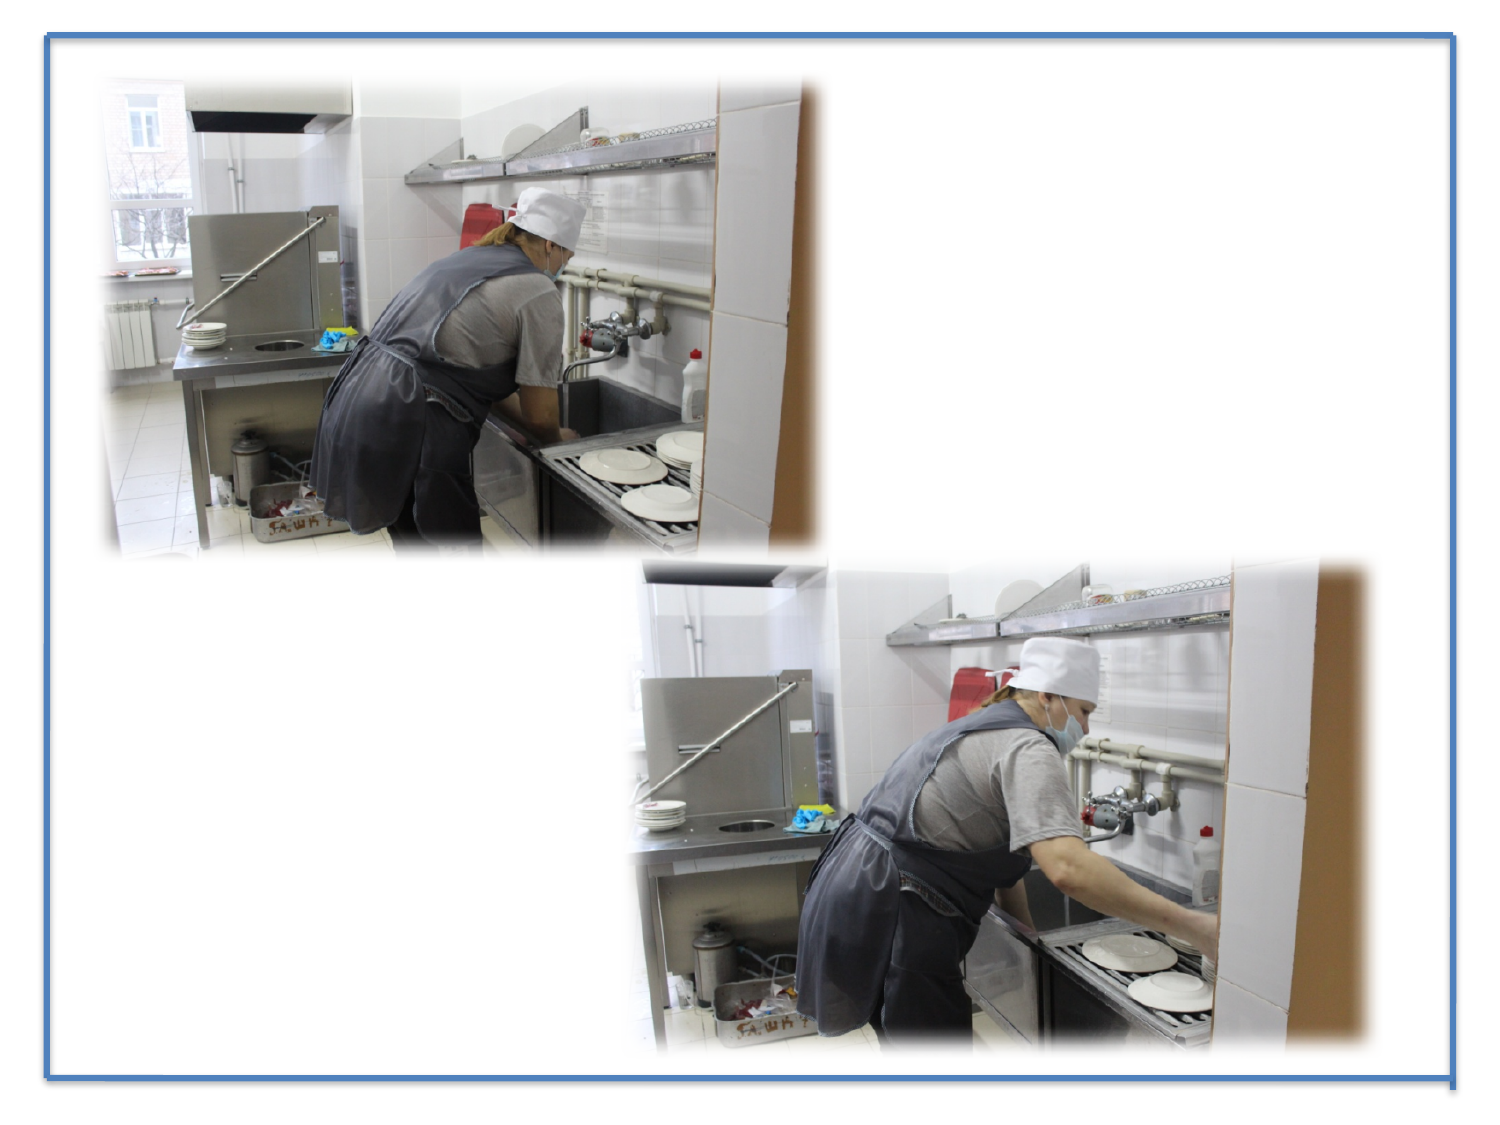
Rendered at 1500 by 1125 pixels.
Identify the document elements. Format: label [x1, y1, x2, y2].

picture [93, 70, 1383, 1059]
text_box [46, 34, 1454, 1091]
